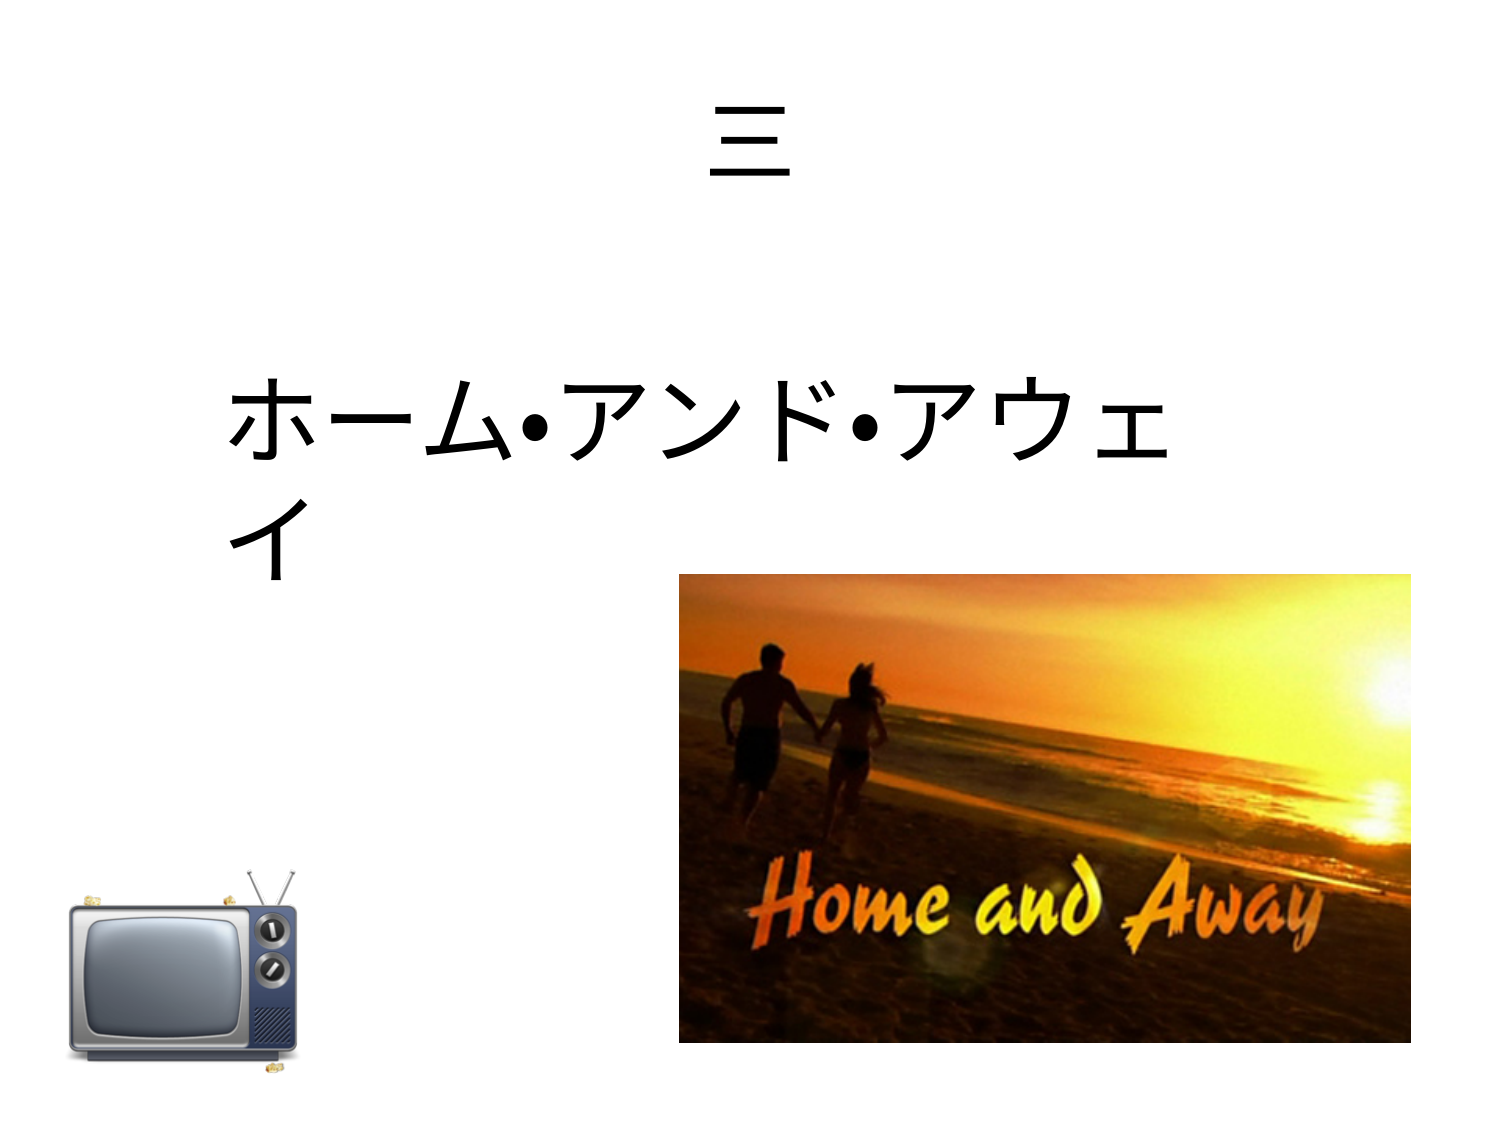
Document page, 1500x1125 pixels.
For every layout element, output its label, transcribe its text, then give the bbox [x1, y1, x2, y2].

picture [53, 841, 313, 1101]
text_box ホーム・アンド・アウェイ [206, 349, 1270, 605]
title 三 [75, 45, 1425, 233]
picture [678, 573, 1411, 1044]
